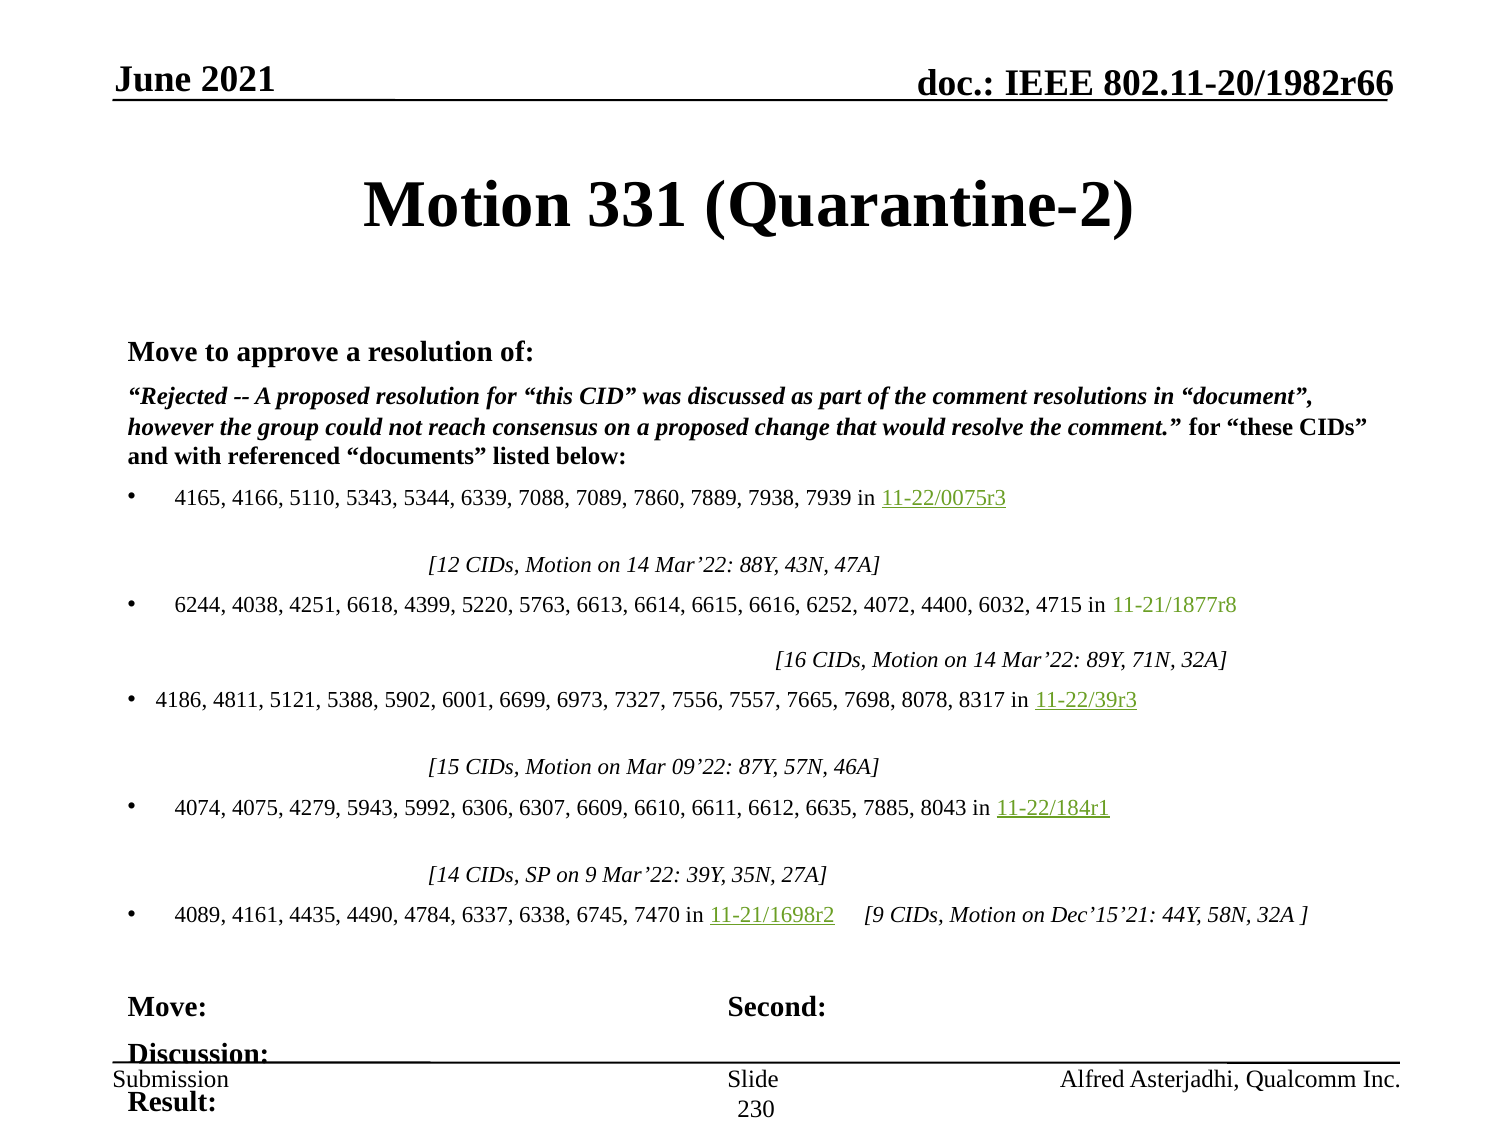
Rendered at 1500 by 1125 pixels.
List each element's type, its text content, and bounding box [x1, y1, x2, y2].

slide_number Slide 230 [712, 1061, 800, 1123]
title Motion 331 (Quarantine-2) [112, 112, 1388, 288]
footer Alfred Asterjadhi, Qualcomm Inc. [878, 1061, 1402, 1093]
list Move to approve a resolution of: “Rejected -- A proposed resolution for “this CID” was discussed as part of the comment resolutions in “document”, however the group could not reach consensus on a proposed change that would resolve the comment.” for “these CIDs” and with referenced “documents” listed below: 4165, 4166, 5110, 5343, 5344, 6339, 7088, 7089, 7860, 7889, 7938, 7939 in 11-22/0075r3 [12 CIDs, Motion on 14 Mar’22: 88Y, 43N, 47A] 6244, 4038, 4251, 6618, 4399, 5220, 5763, 6613, 6614, 6615, 6616, 6252, 4072, 4400, 6032, 4715 in 11-21/1877r8 [16 CIDs, Motion on 14 Mar’22: 89Y, 71N, 32A] 4186, 4811, 5121, 5388, 5902, 6001, 6699, 6973, 7327, 7556, 7557, 7665, 7698, 8078, 8317 in 11-22/39r3 [15 CIDs, Motion on Mar 09’22: 87Y, 57N, 46A] 4074, 4075, 4279, 5943, 5992, 6306, 6307, 6609, 6610, 6611, 6612, 6635, 7885, 8043 in 11-22/184r1 [14 CIDs, SP on 9 Mar’22: 39Y, 35N, 27A] 4089, 4161, 4435, 4490, 4784, 6337, 6338, 6745, 7470 in 11-21/1698r2 [9 CIDs, Motion on Dec’15’21: 44Y, 58N, 32A ] Move: Second: Discussion: Result: Note: CIDs that have been discussed and for which the group could not reach consensus. [112, 324, 1388, 1063]
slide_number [114, 54, 423, 100]
